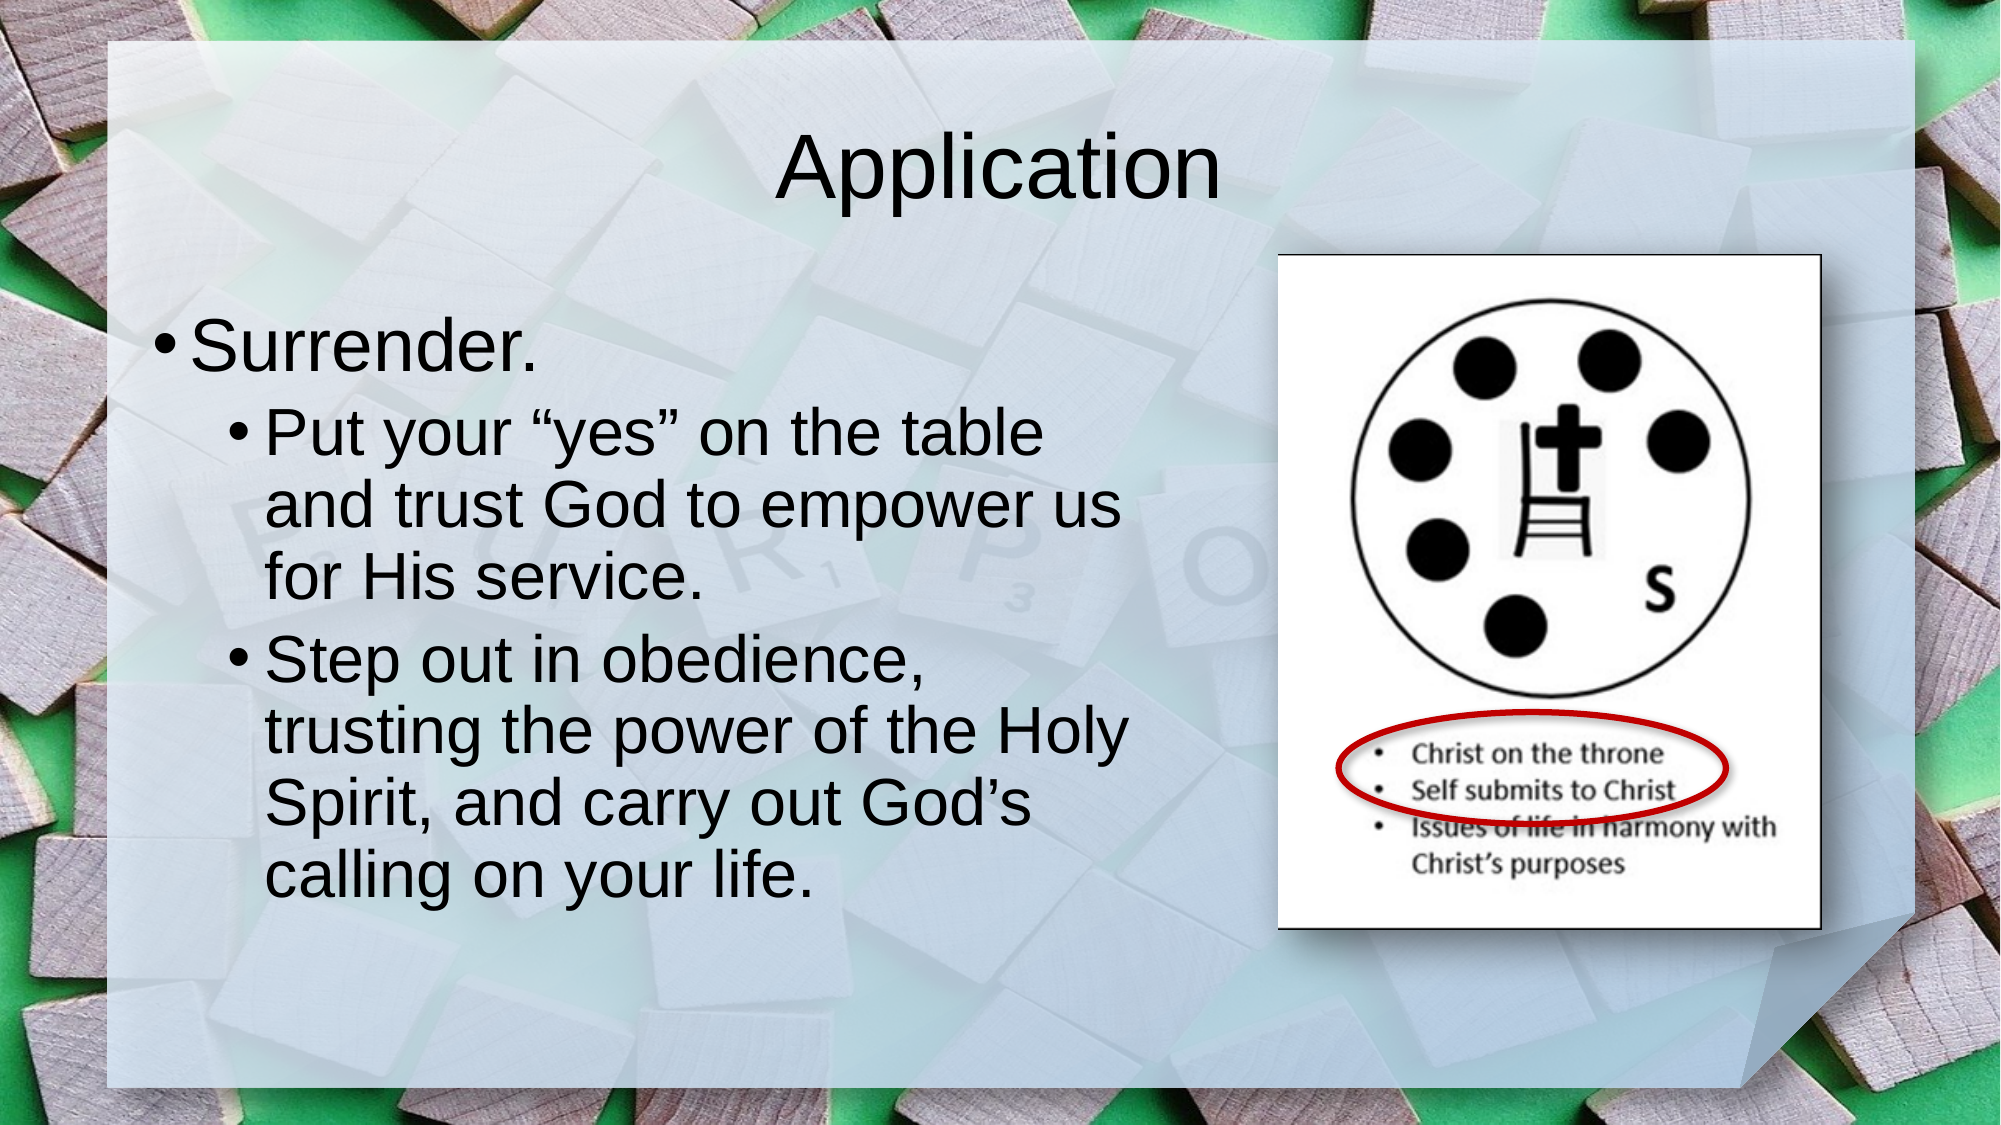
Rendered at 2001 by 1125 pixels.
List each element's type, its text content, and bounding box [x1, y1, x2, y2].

title Application [137, 59, 1863, 278]
picture [0, 0, 2001, 1125]
list Surrender. Put your “yes” on the table and trust God to empower us for His service. Step out in obedience, trusting the power of the Holy Spirit, and carry out God’s calling on your life. [137, 299, 1166, 1014]
